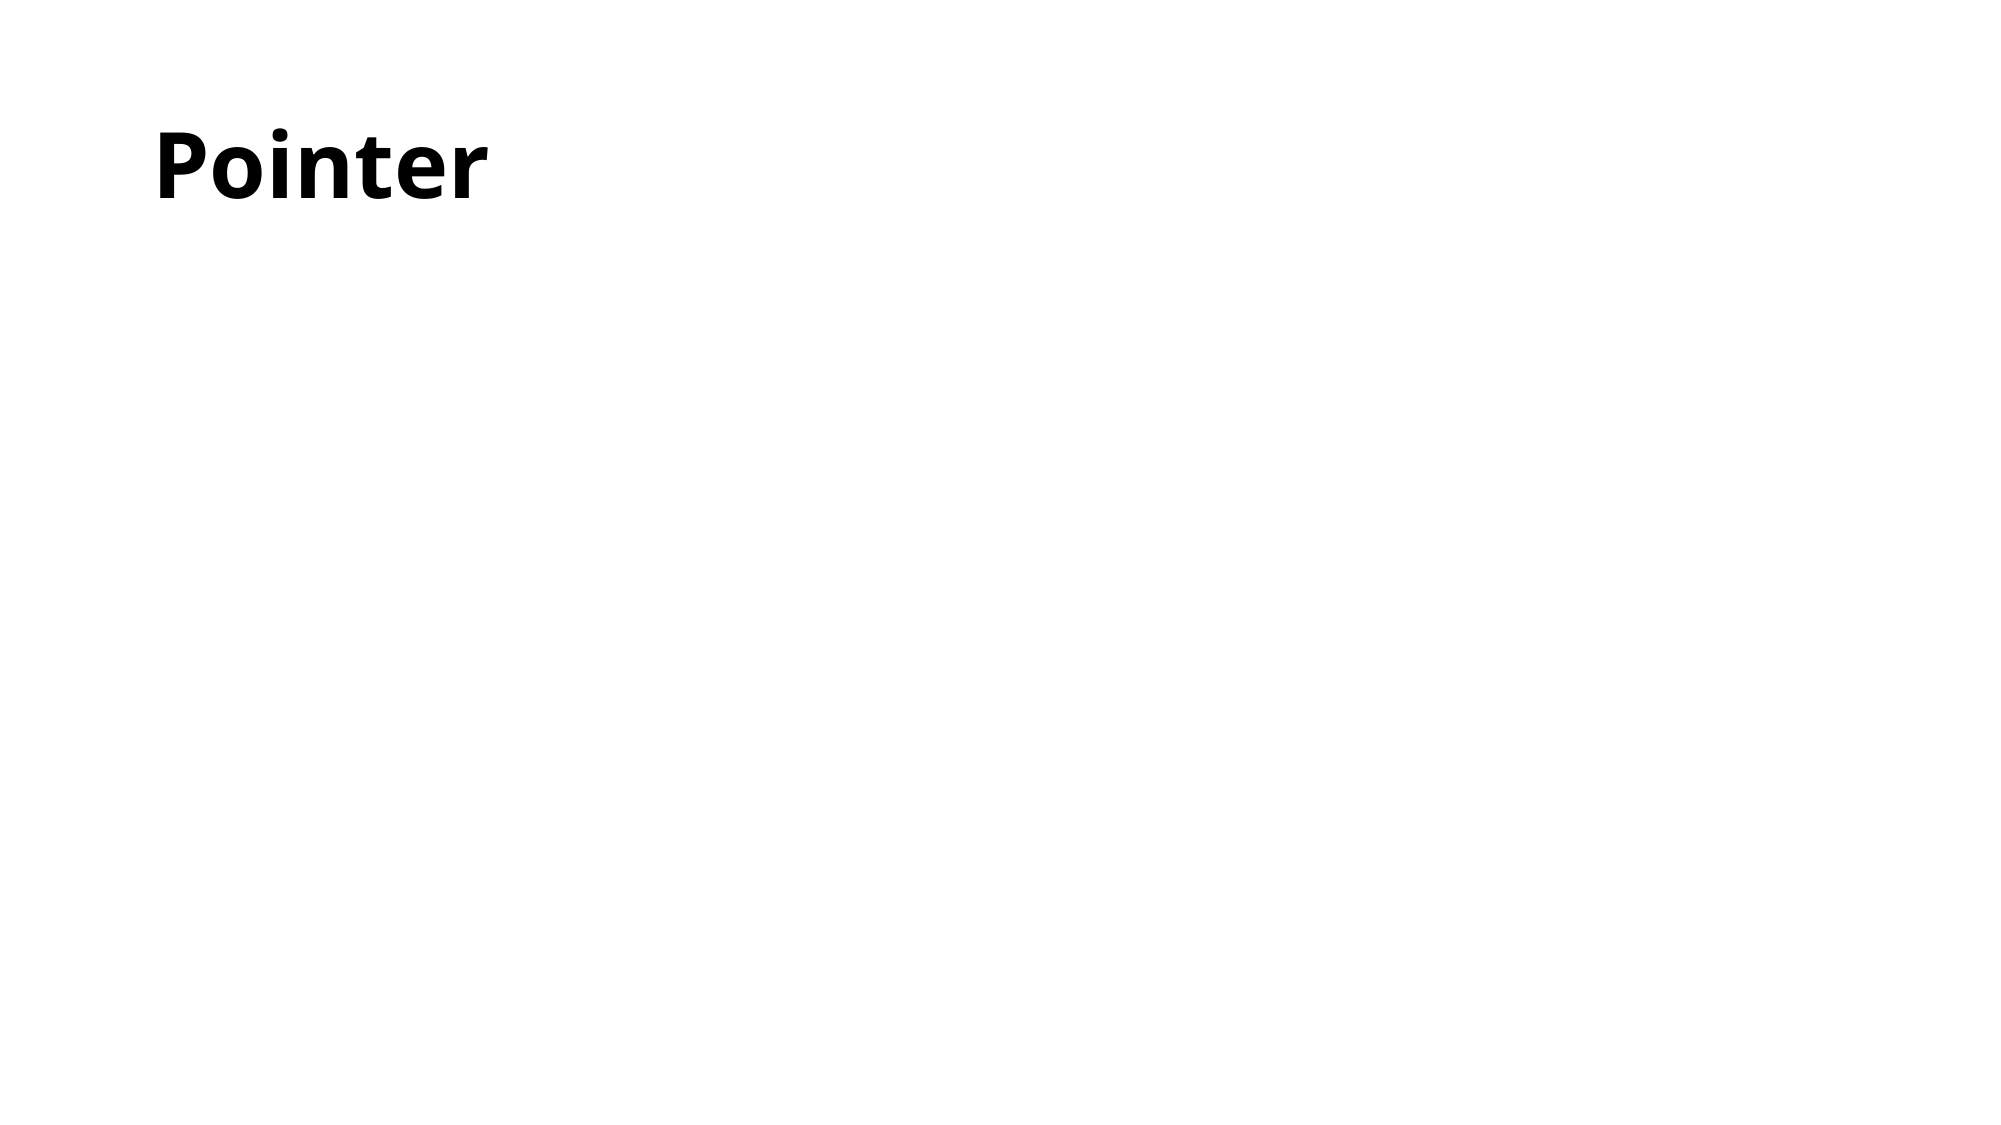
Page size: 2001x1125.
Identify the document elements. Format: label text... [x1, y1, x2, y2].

title Pointer [137, 59, 1863, 278]
